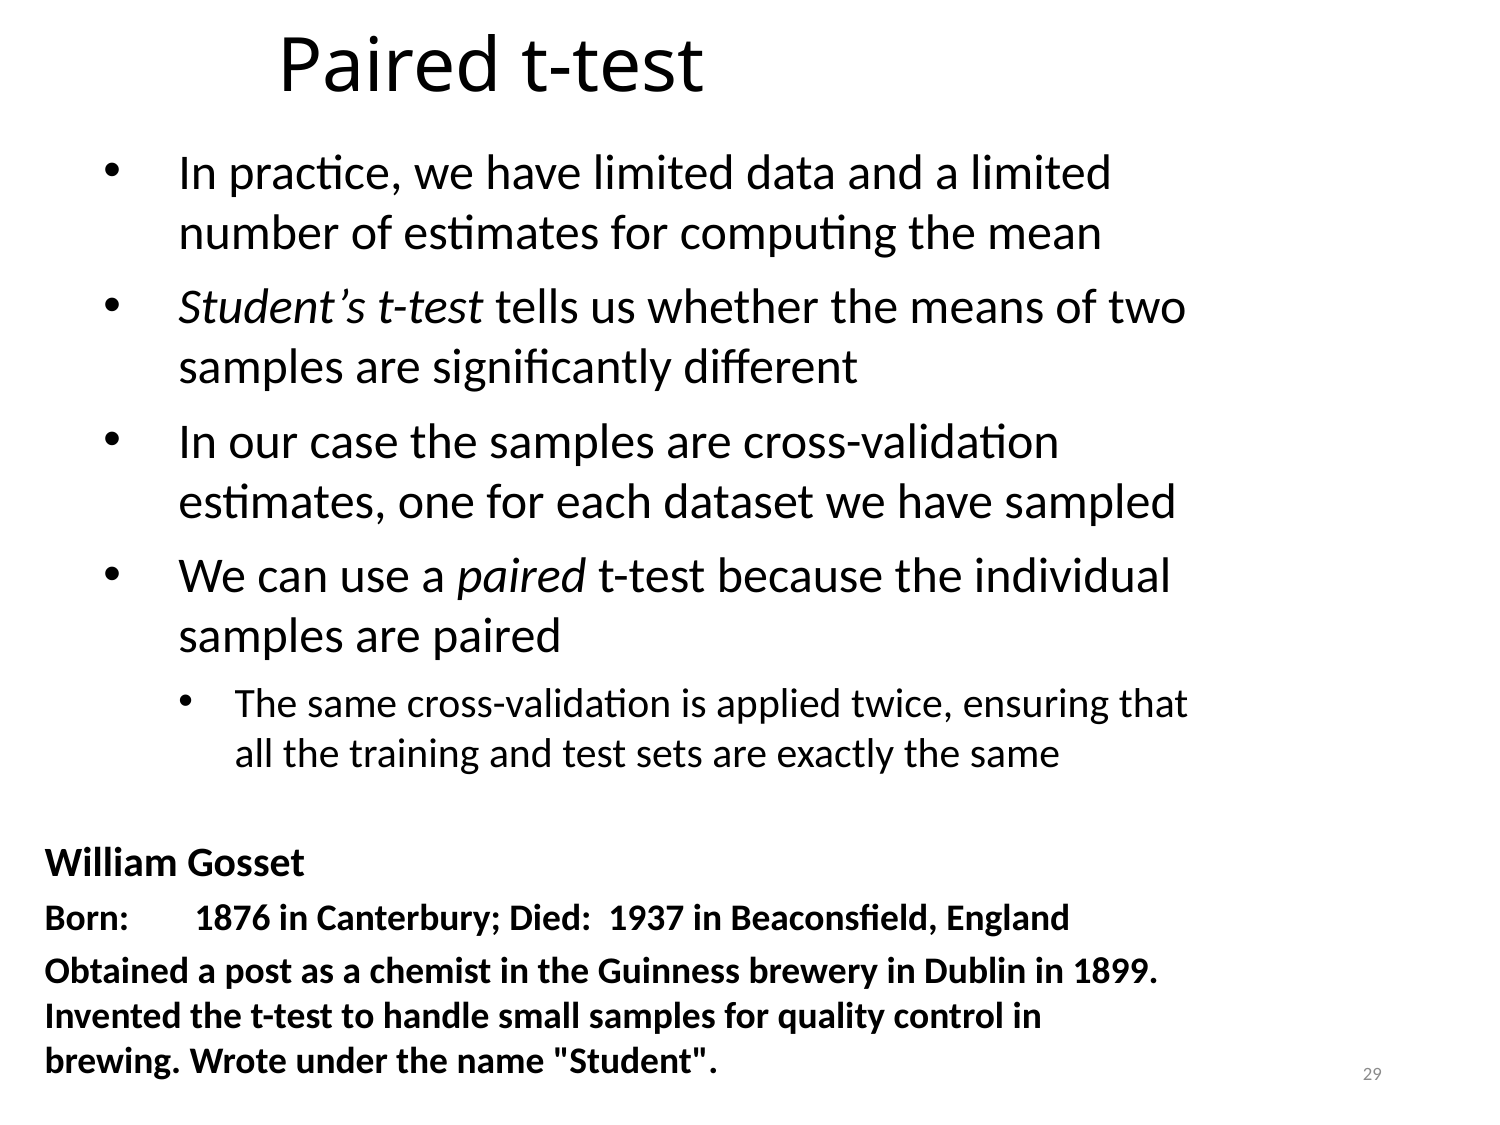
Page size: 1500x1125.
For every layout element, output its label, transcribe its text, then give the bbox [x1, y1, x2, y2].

slide_number 29 [1059, 1042, 1397, 1103]
text_box William Gosset Born: 1876 in Canterbury; Died: 1937 in Beaconsfield, England Obtained a post as a chemist in the Guinness brewery in Dublin in 1899. Invented the t-test to handle small samples for quality control in brewing. Wrote under the name "Student". [29, 826, 1182, 1026]
title Paired t-test [262, 0, 1500, 148]
text_box In practice, we have limited data and a limited number of estimates for computing the mean Student’s t-test tells us whether the means of two samples are significantly different In our case the samples are cross-validation estimates, one for each dataset we have sampled We can use a paired t-test because the individual samples are paired The same cross-validation is applied twice, ensuring that all the training and test sets are exactly the same [88, 132, 1235, 783]
